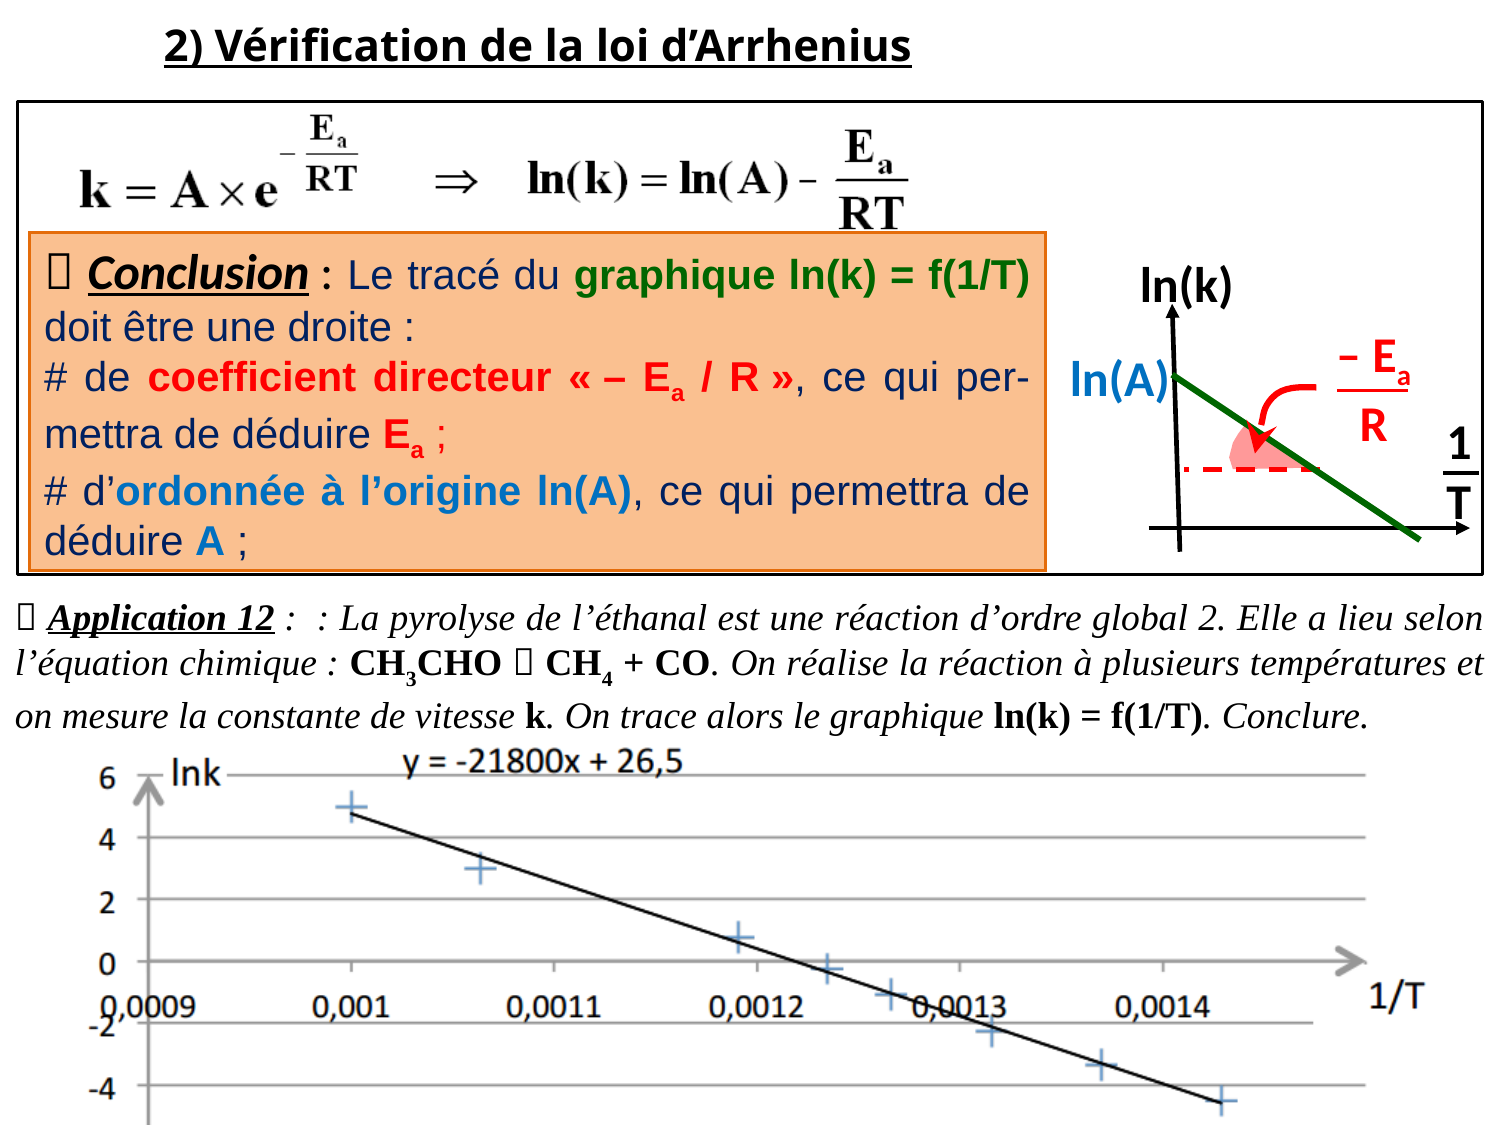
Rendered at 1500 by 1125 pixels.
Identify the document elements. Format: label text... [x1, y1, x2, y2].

text_box [16, 100, 1484, 576]
picture [76, 108, 361, 217]
text_box  Application 12 : : La pyrolyse de l’éthanal est une réaction d’ordre global 2. Elle a lieu selon l’équation chimique : CH3CHO  CH4 + CO. On réalise la réaction à plusieurs températures et on mesure la constante de vitesse k. On trace alors le graphique ln(k) = f(1/T). Conclure. [0, 585, 1500, 743]
text_box  Conclusion : Le tracé du graphique ln(k) = f(1/T) doit être une droite : # de coefficient directeur « – Ea / R », ce qui per-mettra de déduire Ea ; # d’ordonnée à l’origine ln(A), ce qui permettra de déduire A ; [29, 232, 1046, 571]
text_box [1431, 401, 1500, 474]
picture [430, 125, 912, 235]
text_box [76, 739, 1432, 1125]
text_box ln(k) [1125, 244, 1255, 294]
text_box ln(A) [1055, 339, 1166, 414]
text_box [1171, 303, 1181, 374]
text_box 2) Vérification de la loi d’Arrhenius [0, 10, 1500, 78]
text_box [1171, 548, 1181, 552]
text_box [1171, 374, 1421, 541]
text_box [1319, 315, 1439, 452]
